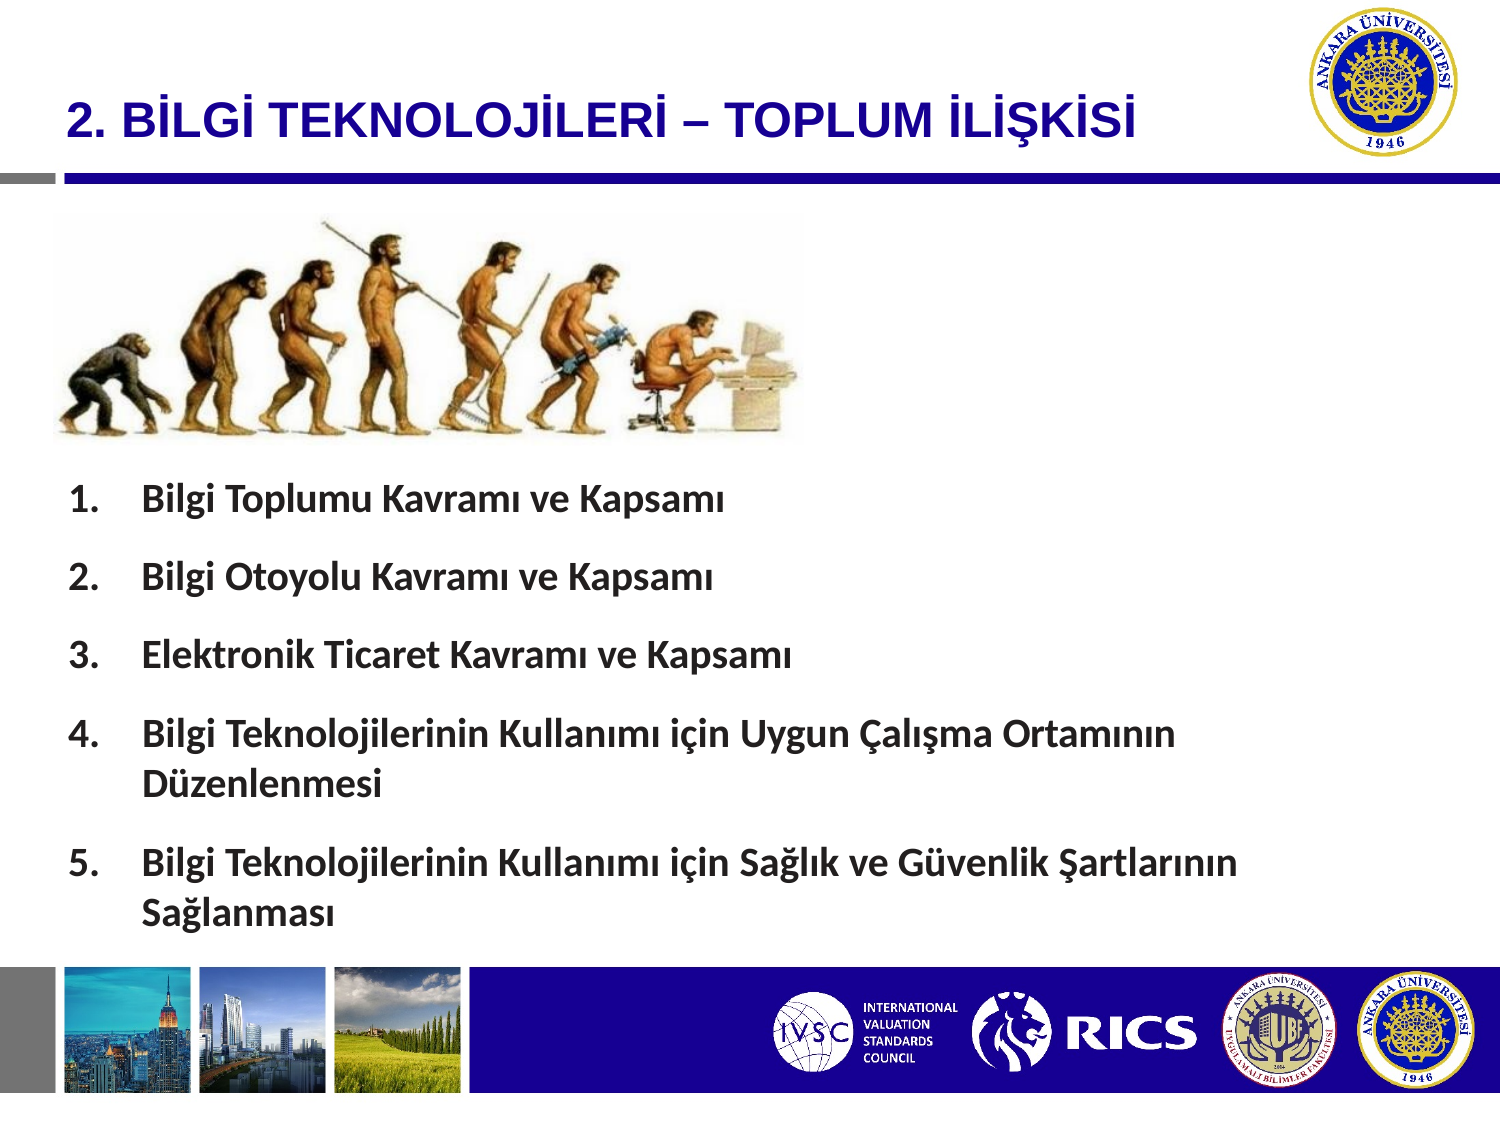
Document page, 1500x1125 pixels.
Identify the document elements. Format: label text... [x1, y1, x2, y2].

text_box 2. BİLGİ TEKNOLOJİLERİ – TOPLUM İLİŞKİSİ [51, 87, 1449, 192]
text_box [53, 213, 805, 446]
text_box Bilgi Toplumu Kavramı ve Kapsamı Bilgi Otoyolu Kavramı ve Kapsamı Elektronik Ticaret Kavramı ve Kapsamı Bilgi Teknolojilerinin Kullanımı için Uygun Çalışma Ortamının Düzenlenmesi Bilgi Teknolojilerinin Kullanımı için Sağlık ve Güvenlik Şartlarının Sağlanması [51, 462, 1390, 942]
picture [0, 0, 1500, 1125]
